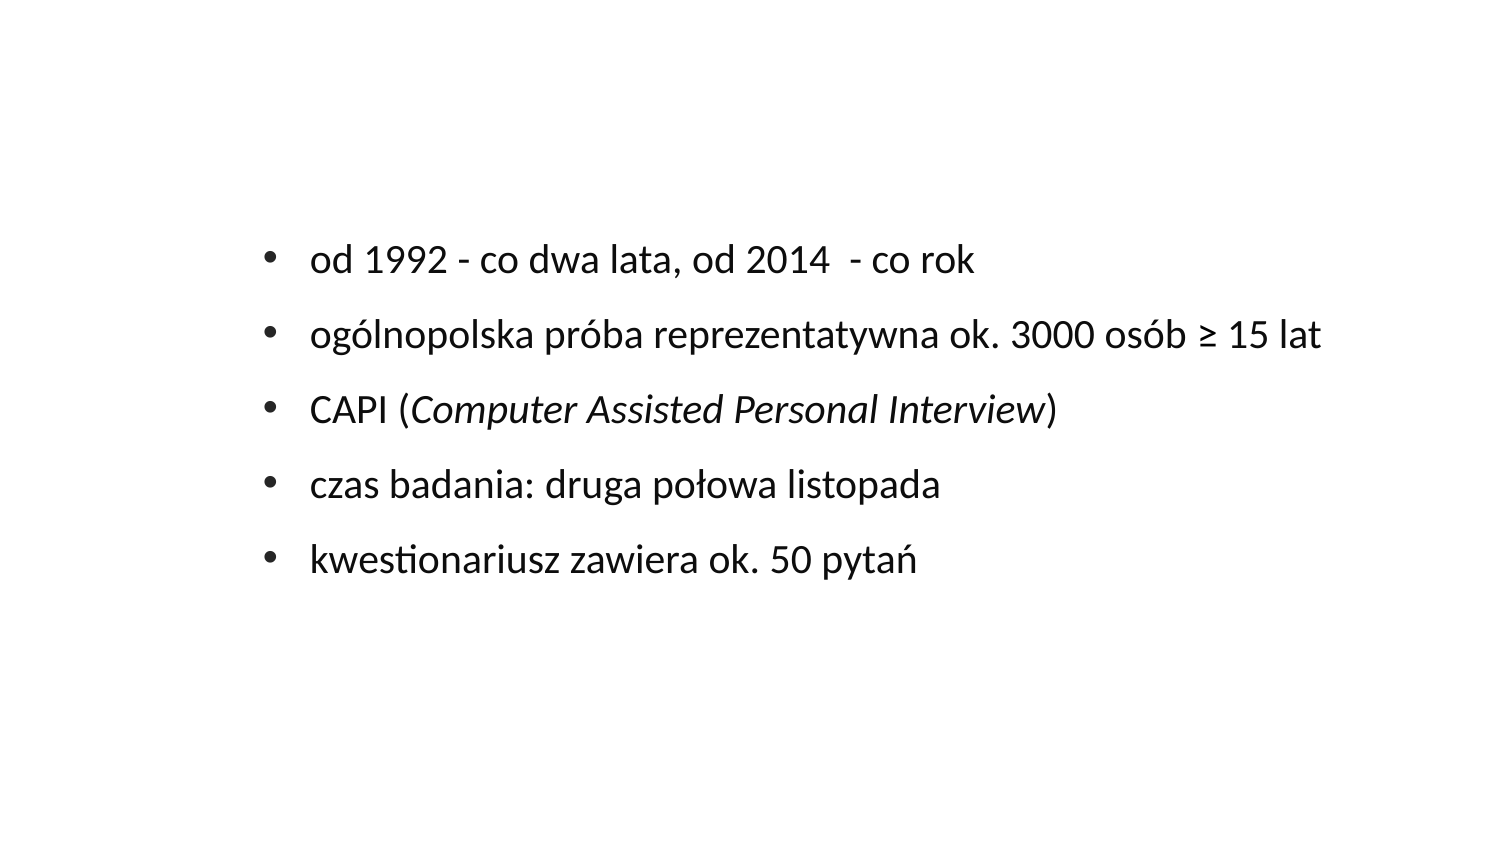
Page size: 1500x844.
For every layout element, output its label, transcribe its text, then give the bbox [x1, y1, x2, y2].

text_box od 1992 - co dwa lata, od 2014 - co rok ogólnopolska próba reprezentatywna ok. 3000 osób ≥ 15 lat CAPI (Computer Assisted Personal Interview) czas badania: druga połowa listopada kwestionariusz zawiera ok. 50 pytań [248, 199, 1445, 590]
